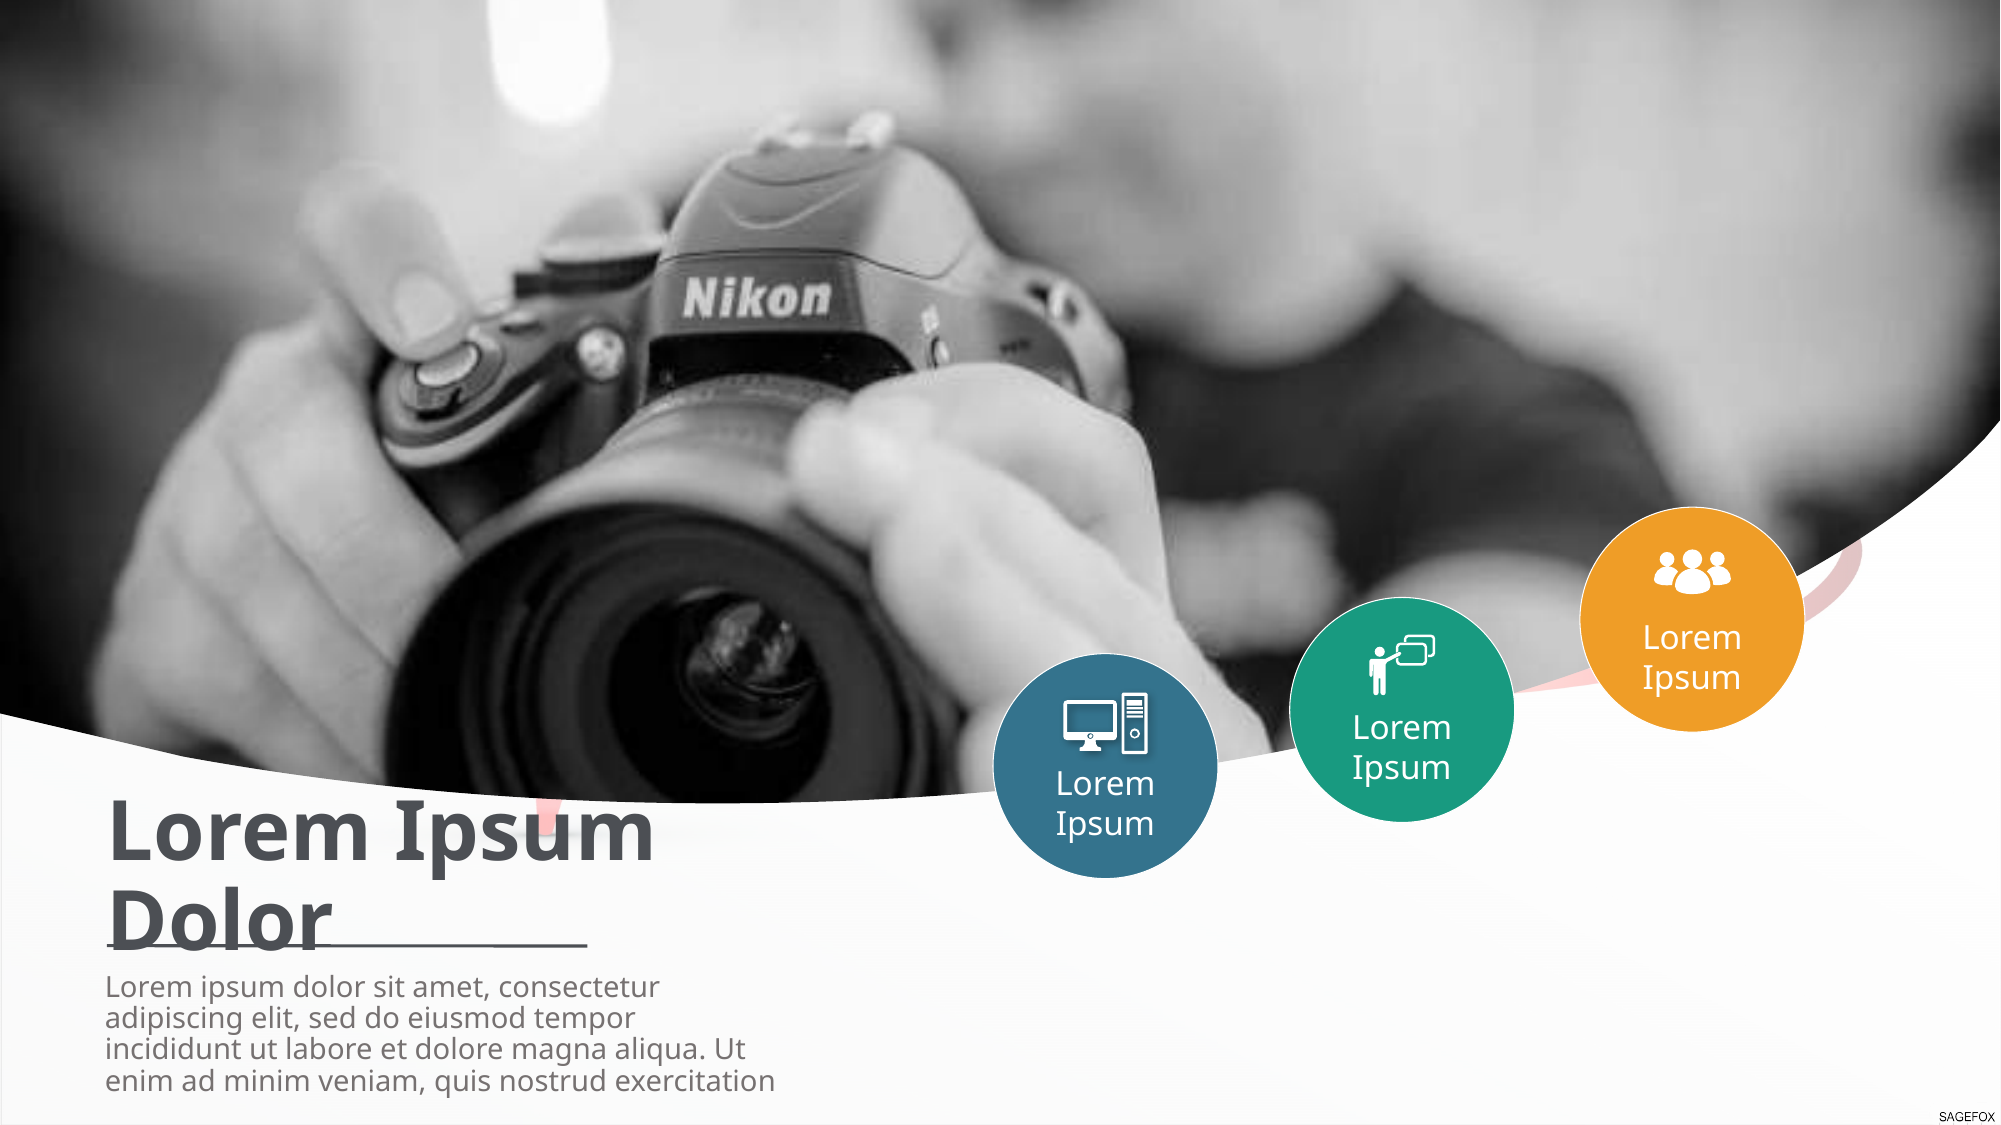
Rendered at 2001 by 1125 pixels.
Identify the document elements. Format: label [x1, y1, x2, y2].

text_box [992, 653, 1218, 879]
text_box [1579, 507, 1805, 733]
text_box [0, 0, 2000, 805]
text_box [1289, 597, 1515, 823]
picture [1936, 1111, 1997, 1125]
text_box [104, 832, 857, 1108]
